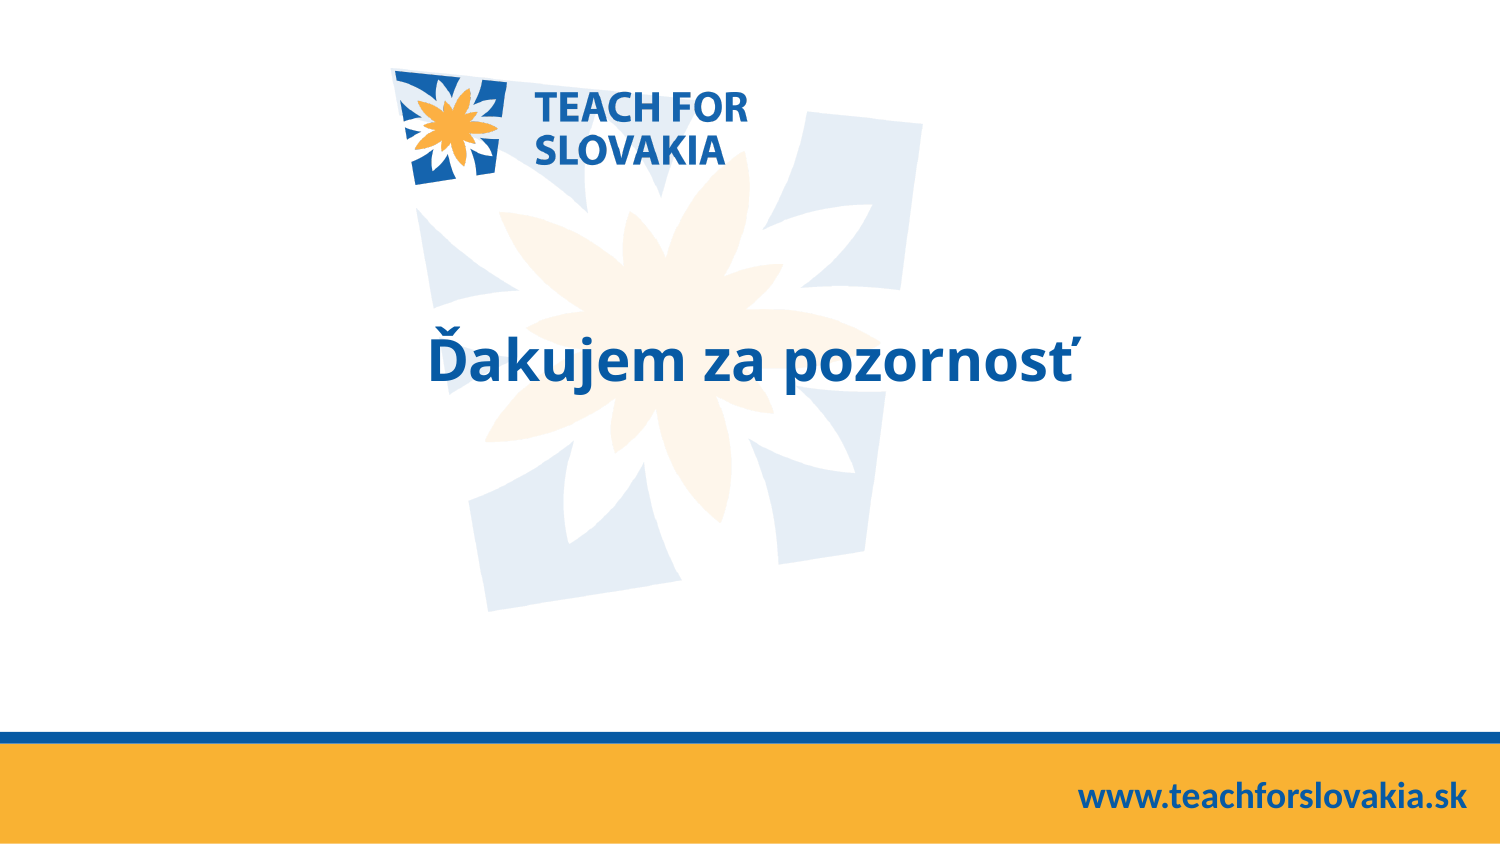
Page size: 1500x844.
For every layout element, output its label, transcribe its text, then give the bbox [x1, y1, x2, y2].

list Ďakujem za pozornosť [377, 315, 1123, 422]
picture [372, 58, 939, 626]
